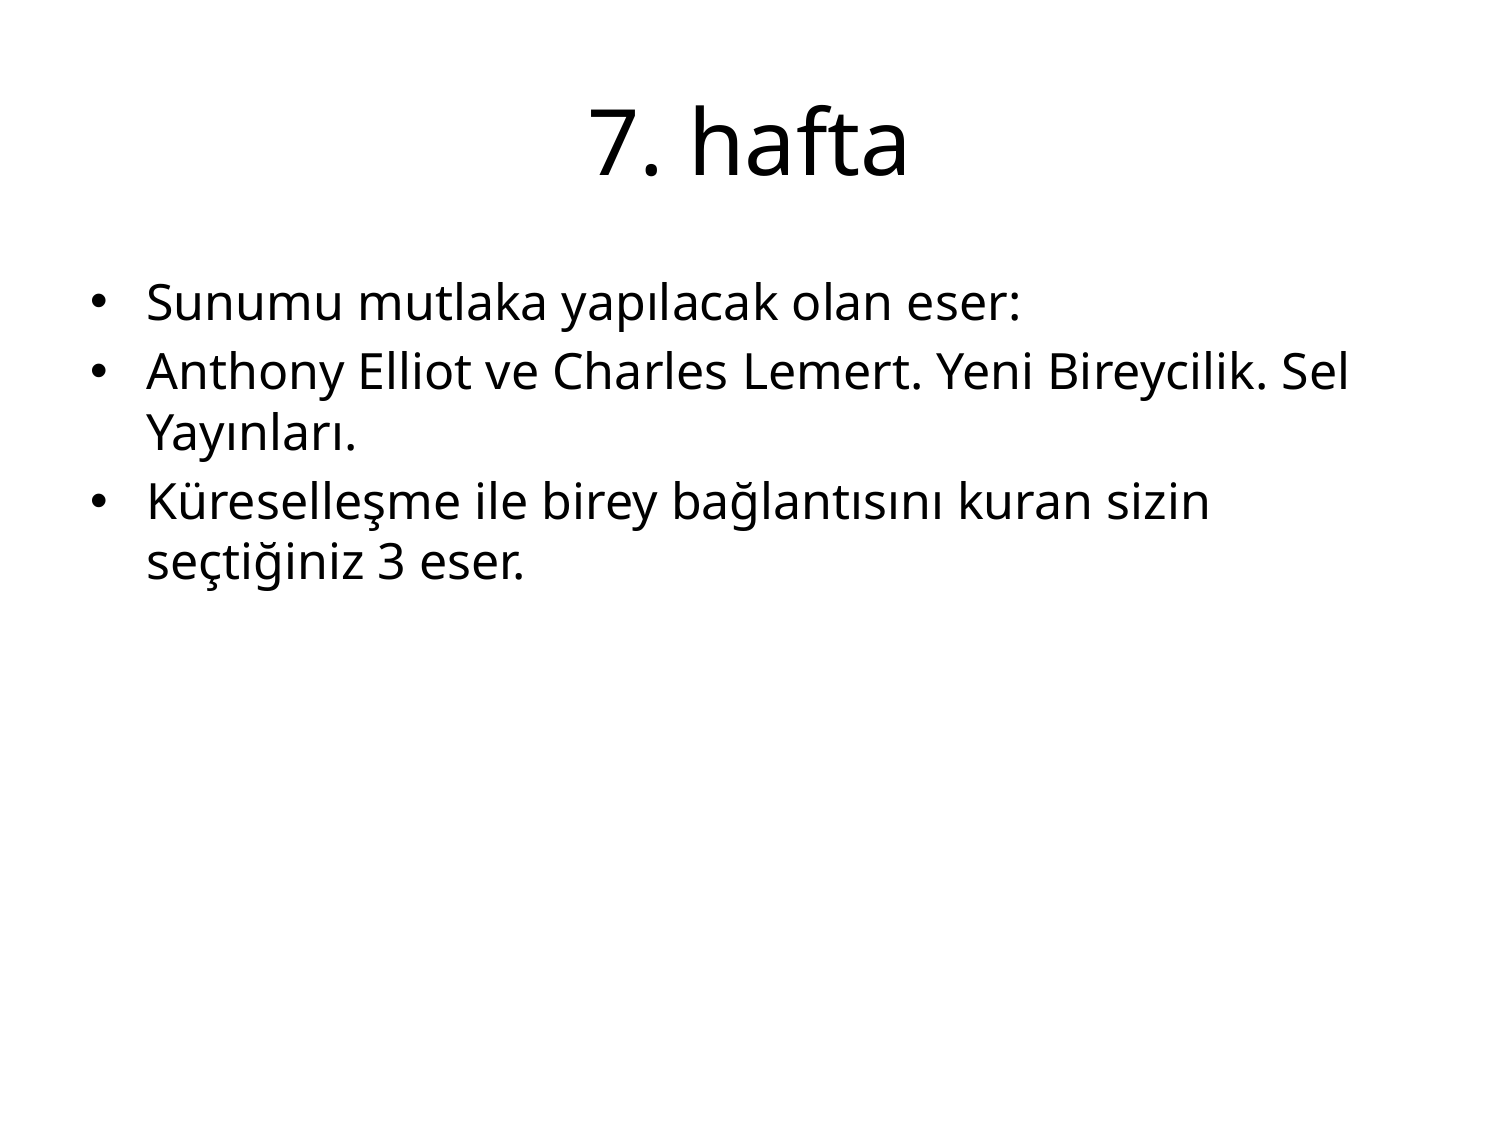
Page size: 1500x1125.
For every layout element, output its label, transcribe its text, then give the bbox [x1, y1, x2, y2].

list Sunumu mutlaka yapılacak olan eser: Anthony Elliot ve Charles Lemert. Yeni Bireycilik. Sel Yayınları. Küreselleşme ile birey bağlantısını kuran sizin seçtiğiniz 3 eser. [75, 262, 1425, 1024]
title 7. hafta [75, 45, 1425, 233]
